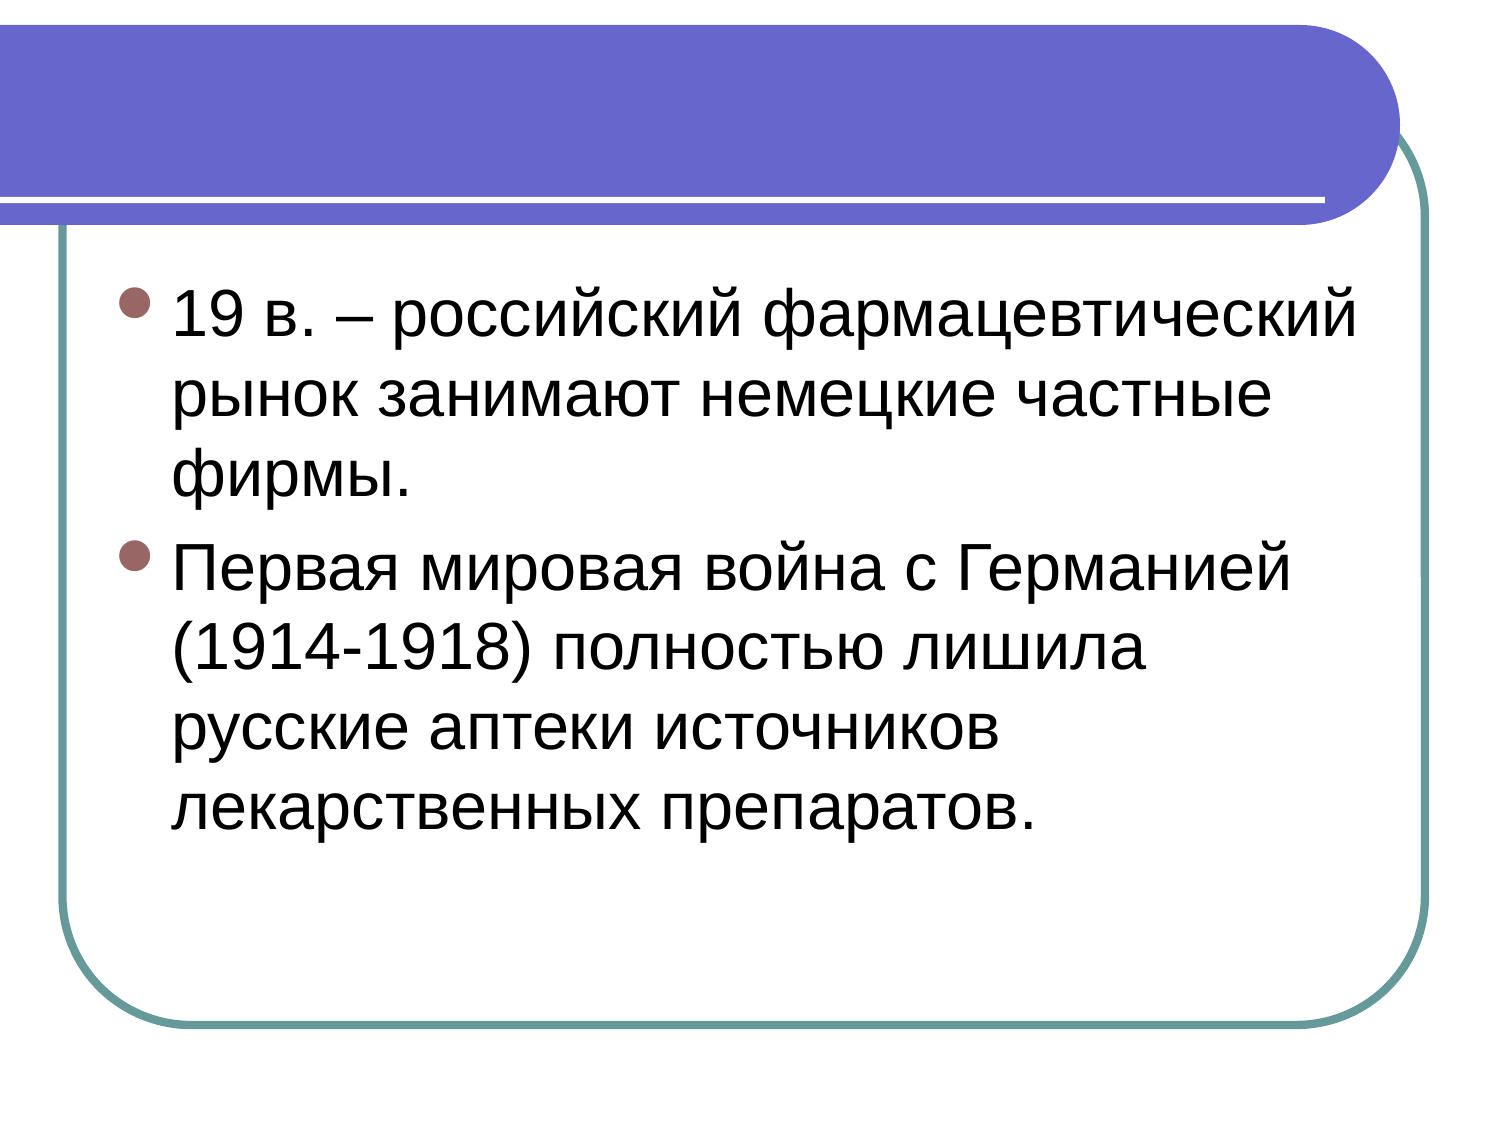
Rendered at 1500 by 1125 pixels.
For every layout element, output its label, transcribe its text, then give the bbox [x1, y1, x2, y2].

list 19 в. – российский фармацевтический рынок занимают немецкие частные фирмы. Первая мировая война с Германией (1914-1918) полностью лишила русские аптеки источников лекарственных препаратов. [99, 262, 1401, 988]
